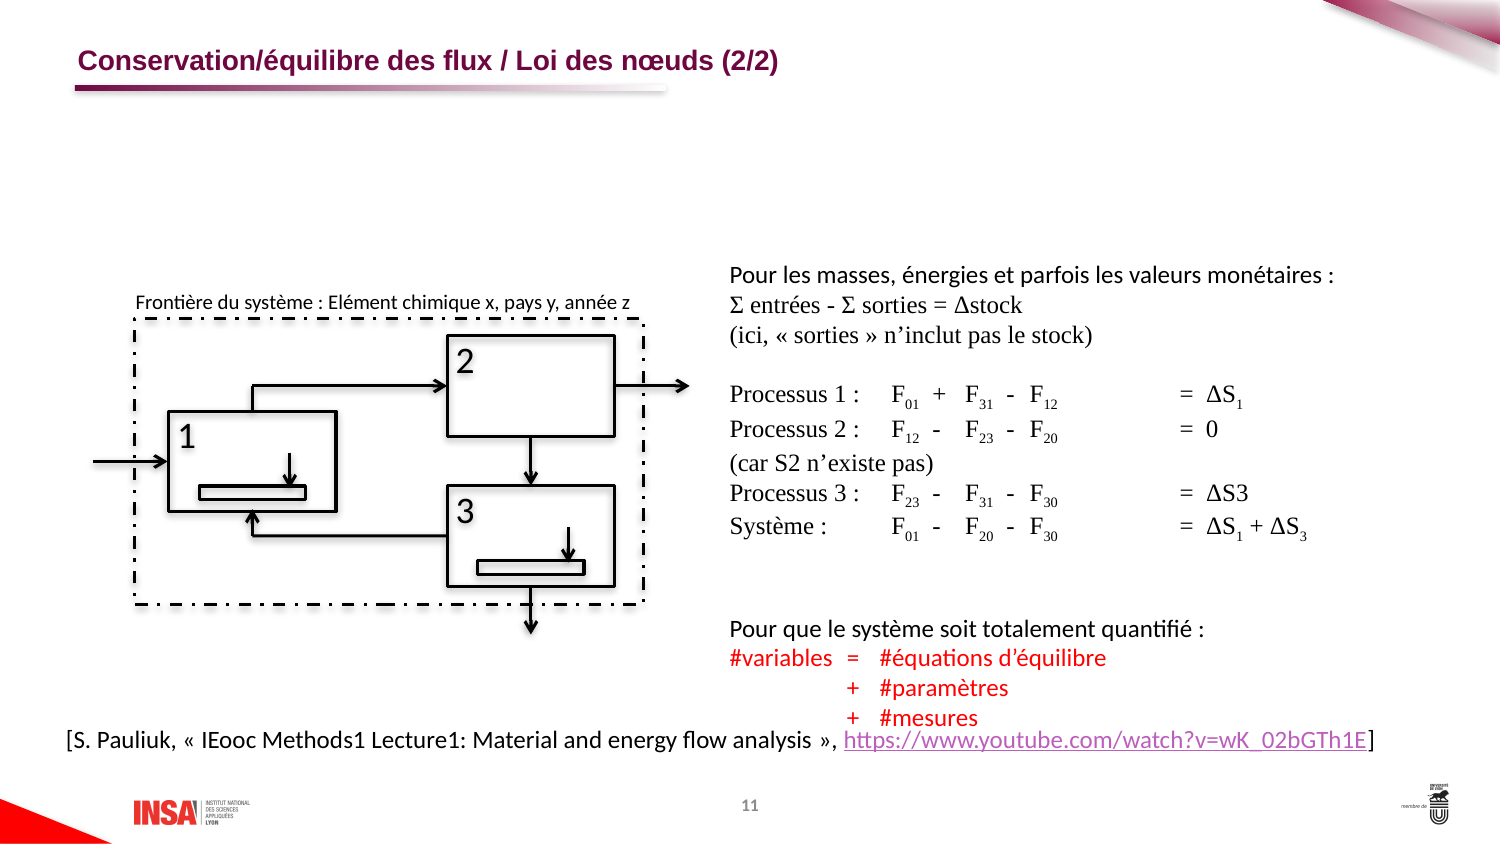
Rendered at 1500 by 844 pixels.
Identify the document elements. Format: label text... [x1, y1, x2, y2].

text_box [134, 472, 524, 605]
text_box Pour les masses, énergies et parfois les valeurs monétaires : Σ entrées - Σ sorties = Δstock (ici, « sorties » n’inclut pas le stock) Processus 1 : F01 + F31 - F12 = ΔS1 Processus 2 : F12 - F23 - F20 = 0 (car S2 n’existe pas) Processus 3 : F23 - F31 - F30 = ΔS3 Système : F01 - F20 - F30 = ΔS1 + ΔS3 Pour que le système soit totalement quantifié : #variables = #équations d’équilibre + #paramètres + #mesures [714, 250, 1497, 740]
text_box [134, 321, 644, 458]
text_box [198, 485, 306, 501]
text_box 3 [446, 485, 615, 587]
text_box [477, 560, 585, 575]
picture [134, 800, 250, 825]
text_box [537, 396, 644, 605]
title Conservation/équilibre des flux / Loi des nœuds (2/2) [62, 41, 1413, 77]
picture [1398, 781, 1452, 827]
text_box [S. Pauliuk, « IEooc Methods1 Lecture1: Material and energy flow analysis », https://www.youtube.com/watch?v=wK_02bGTh1E] [50, 715, 1390, 761]
text_box Frontière du système : Elément chimique x, pays y, année z [120, 280, 646, 321]
text_box 1 [168, 410, 337, 512]
footer 11 [512, 782, 988, 827]
text_box 2 [446, 335, 615, 437]
text_box [259, 396, 524, 532]
